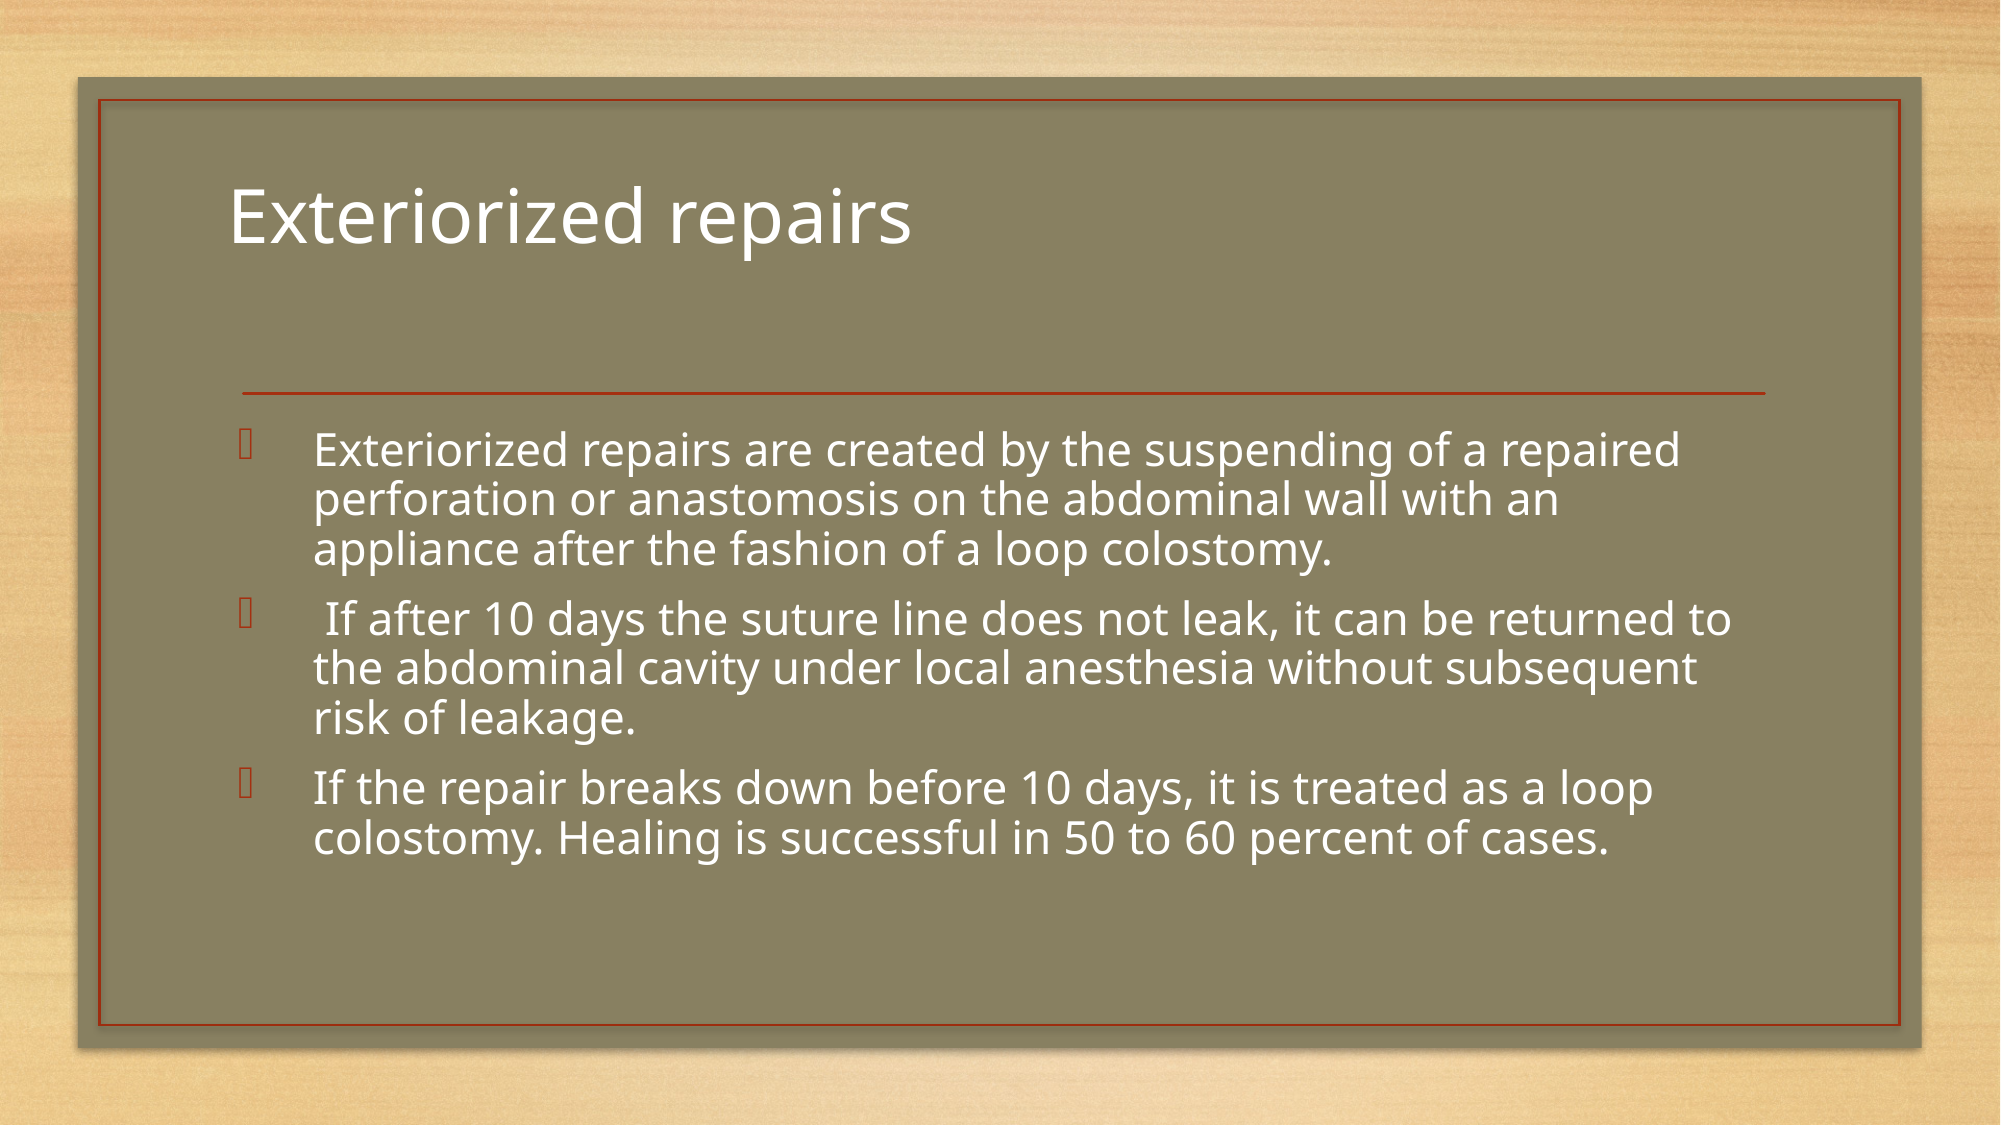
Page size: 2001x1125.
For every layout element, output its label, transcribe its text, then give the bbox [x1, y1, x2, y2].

text_box [77, 76, 1923, 1049]
text_box [0, 0, 2000, 1125]
title Exteriorized repairs [212, 161, 1788, 375]
text_box [99, 99, 1900, 1026]
list Exteriorized repairs are created by the suspending of a repaired perforation or anastomosis on the abdominal wall with an appliance after the fashion of a loop colostomy. If after 10 days the suture line does not leak, it can be returned to the abdominal cavity under local anesthesia without subsequent risk of leakage. If the repair breaks down before 10 days, it is treated as a loop colostomy. Healing is successful in 50 to 60 percent of cases. [212, 419, 1788, 964]
